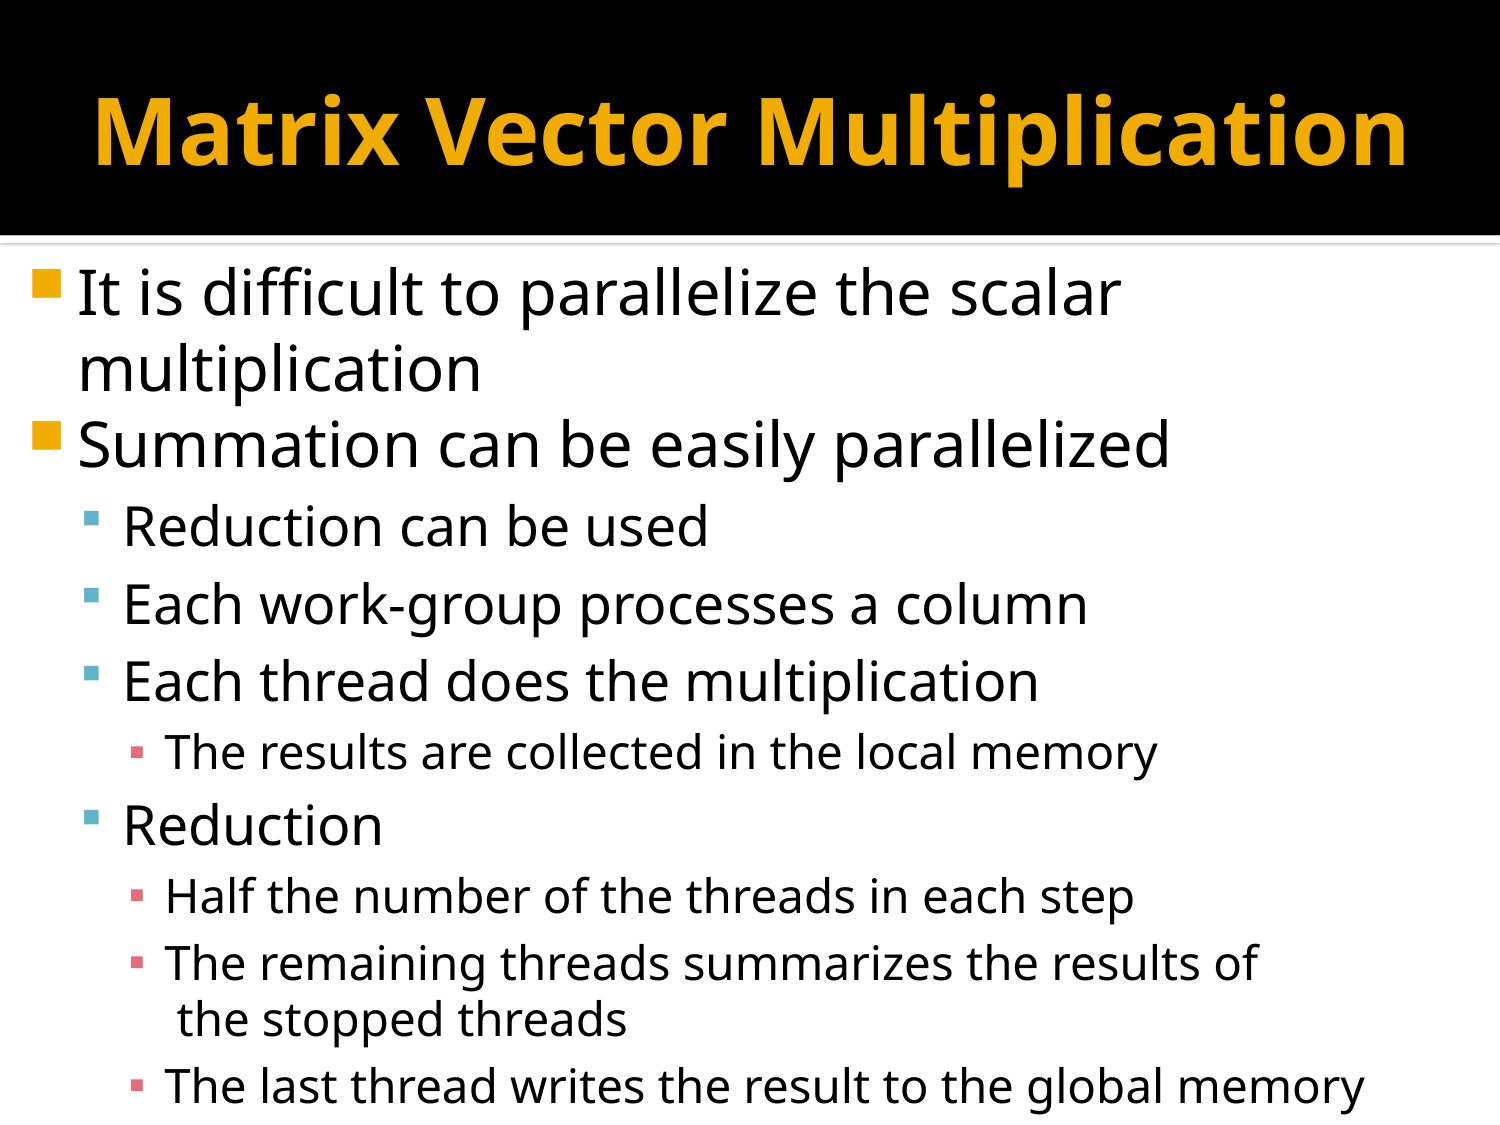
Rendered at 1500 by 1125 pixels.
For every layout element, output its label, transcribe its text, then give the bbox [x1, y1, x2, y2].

title Matrix Vector Multiplication [75, 25, 1425, 231]
list It is difficult to parallelize the scalar multiplication Summation can be easily parallelized Reduction can be used Each work-group processes a column Each thread does the multiplication The results are collected in the local memory Reduction Half the number of the threads in each step The remaining threads summarizes the results of the stopped threads The last thread writes the result to the global memory [0, 237, 1500, 1125]
